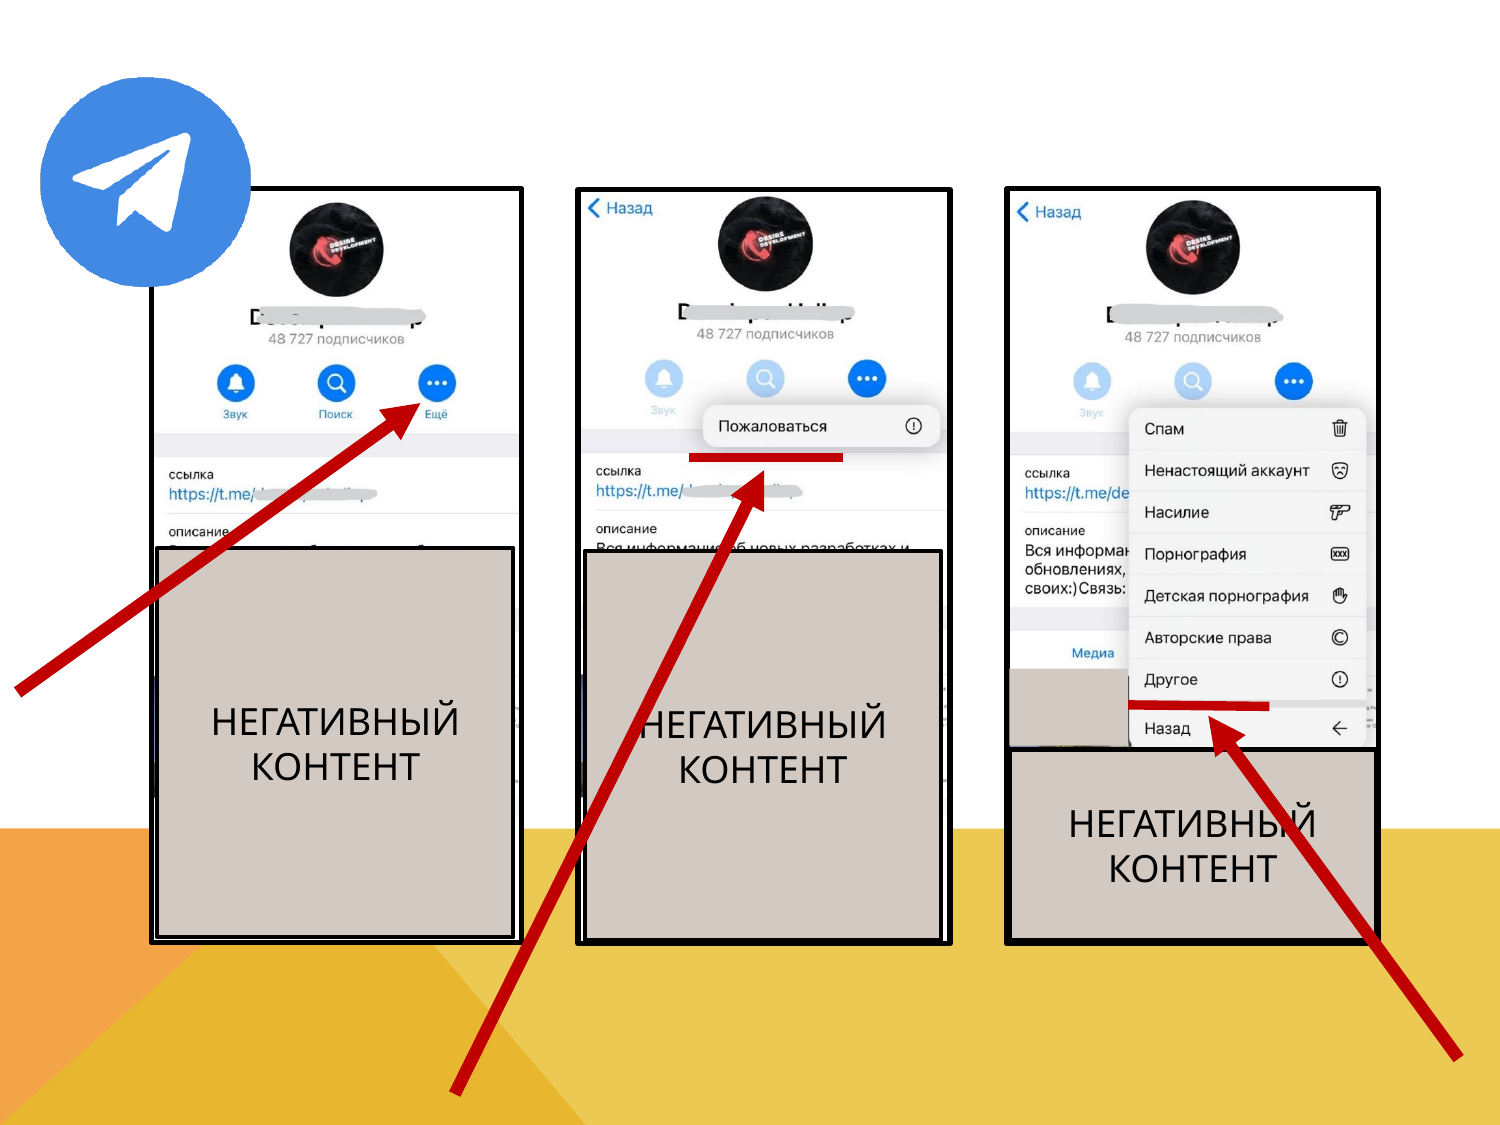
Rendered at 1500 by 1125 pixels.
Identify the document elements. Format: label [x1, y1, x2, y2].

picture [580, 191, 948, 942]
picture [27, 66, 519, 941]
text_box [1068, 703, 1270, 707]
text_box [17, 402, 421, 693]
text_box [454, 469, 765, 1095]
picture [1009, 190, 1376, 942]
text_box [1208, 715, 1459, 1059]
